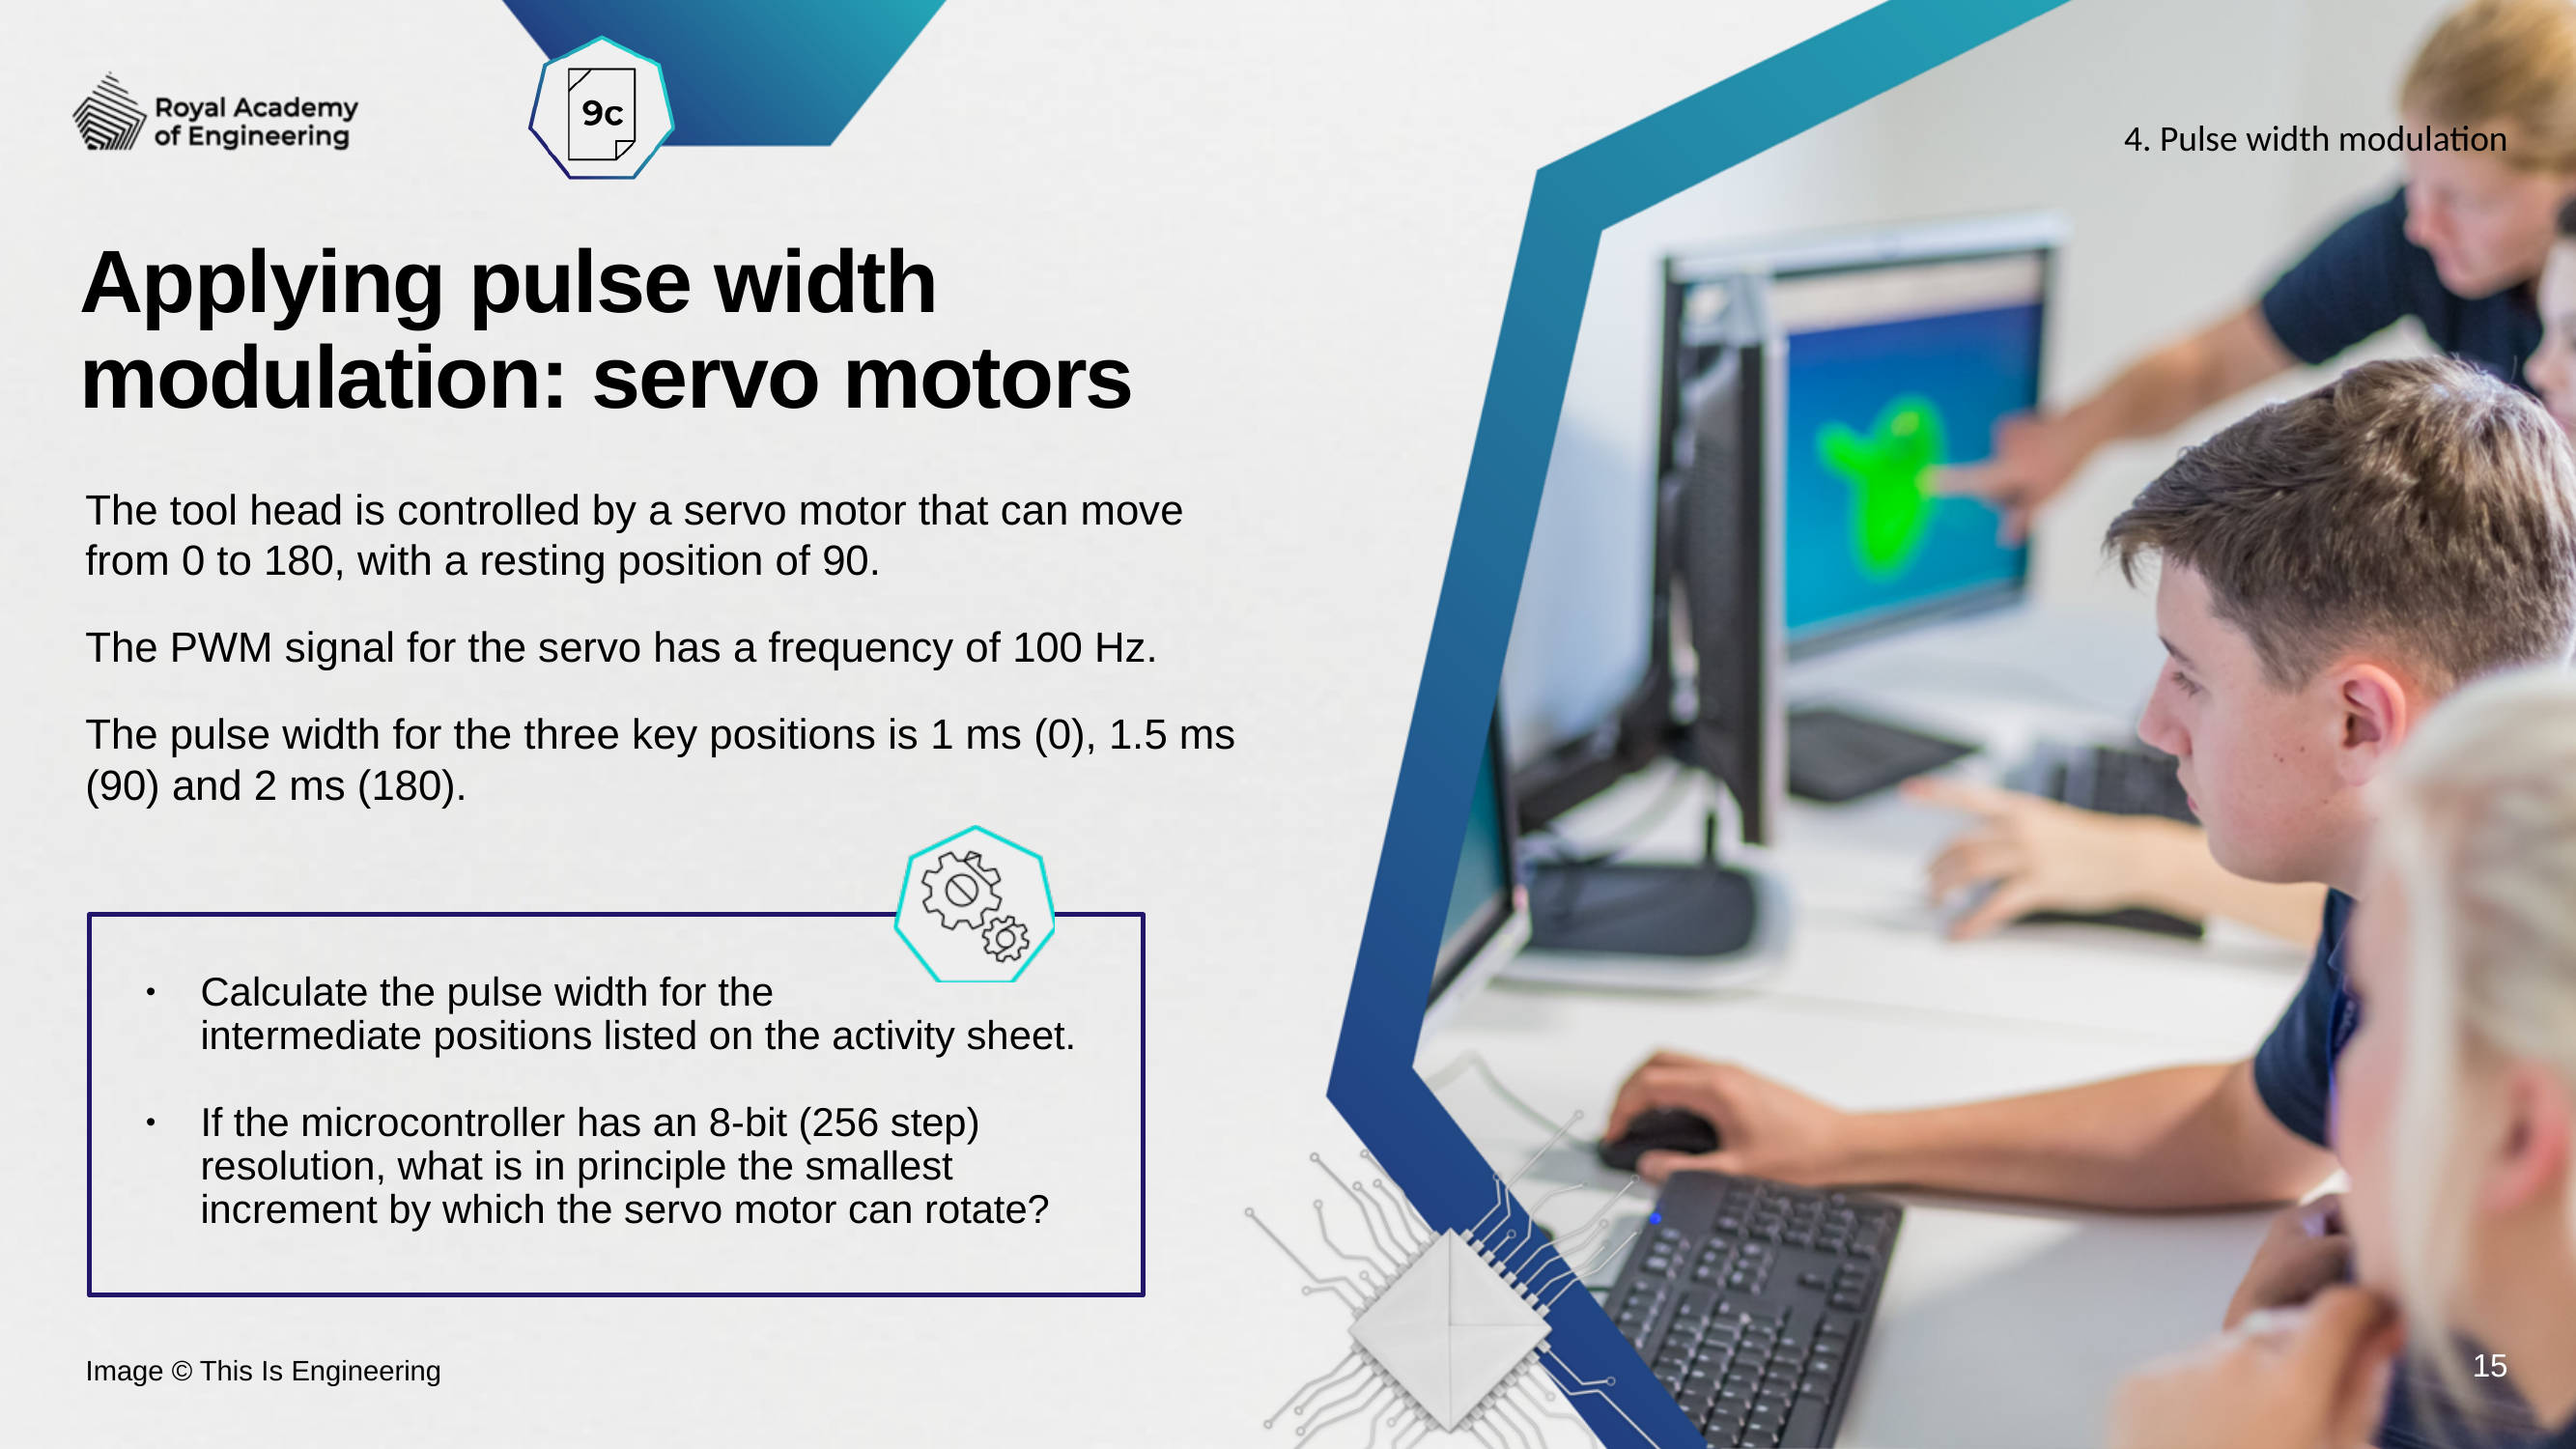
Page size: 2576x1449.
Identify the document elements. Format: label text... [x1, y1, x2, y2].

text_box Image © This Is Engineering [71, 1345, 1225, 1385]
text_box 4. Pulse width modulation [1831, 107, 2523, 185]
picture [0, 0, 2576, 1449]
title Applying pulse width modulation: servo motors [65, 229, 2396, 345]
text_box 15 [2422, 1345, 2508, 1423]
text_box Calculate the pulse width for the intermediate positions listed on the activity sheet. If the microcontroller has an 8-bit (256 step) resolution, what is in principle the smallest increment by which the servo motor can rotate? [89, 914, 1144, 1295]
